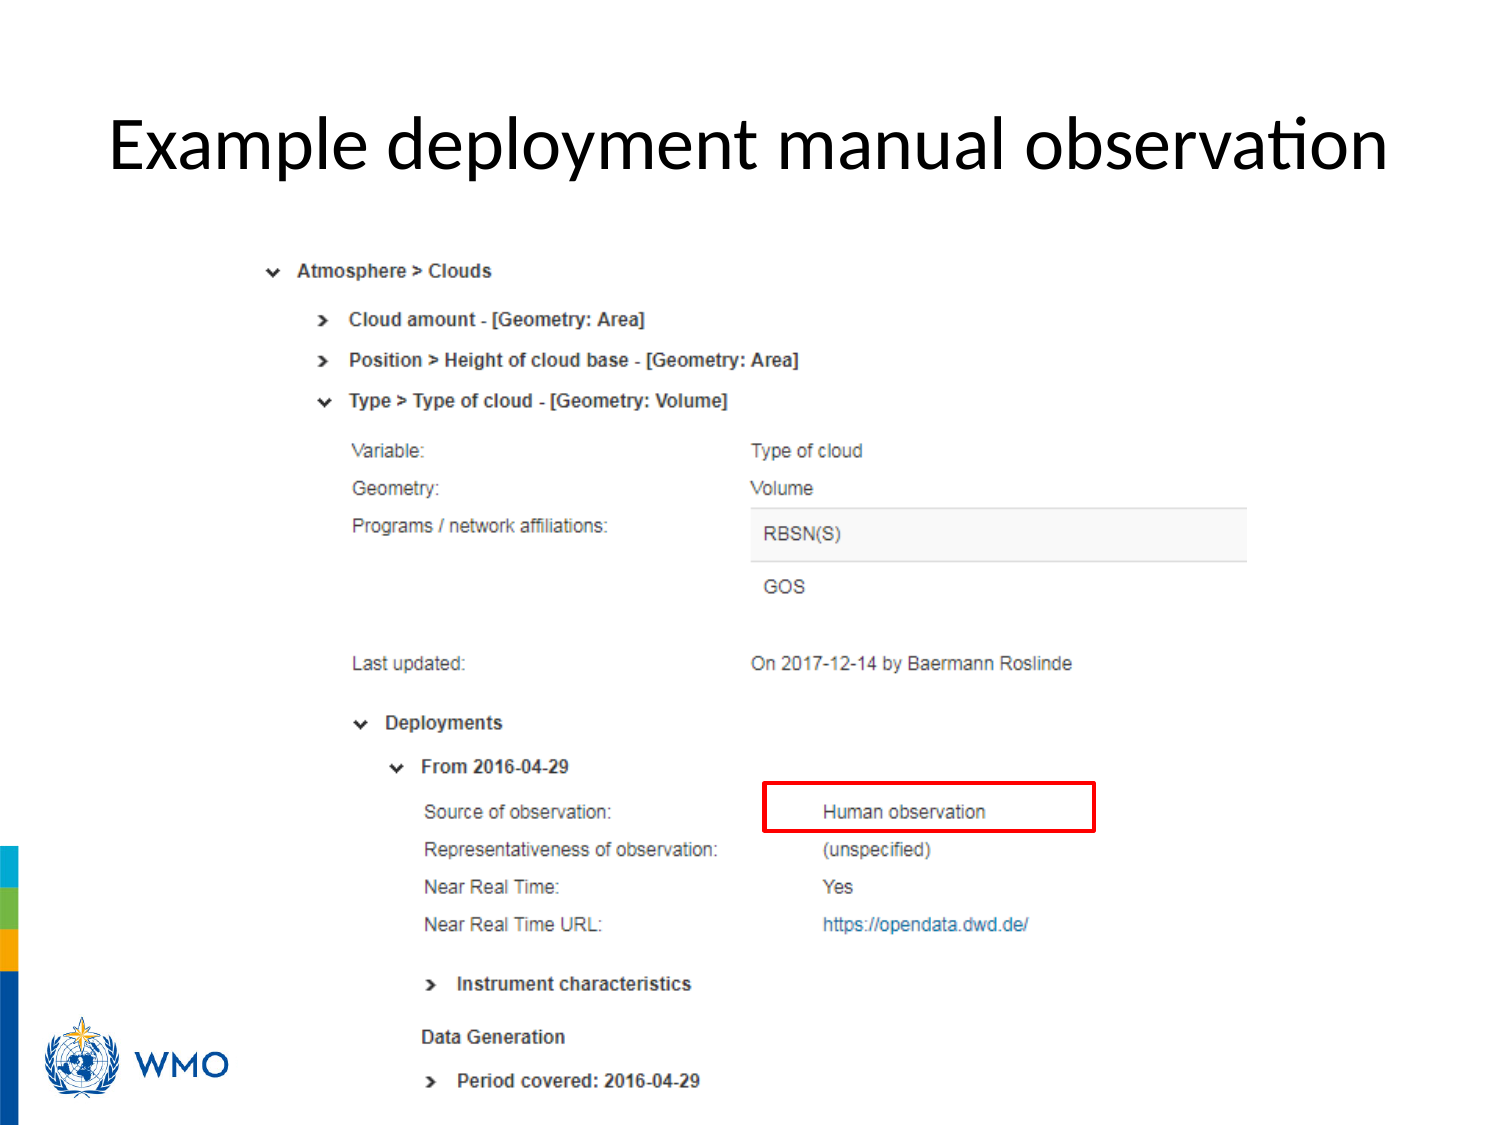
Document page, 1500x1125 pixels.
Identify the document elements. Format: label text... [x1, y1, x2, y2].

picture [0, 242, 1247, 1125]
title Example deployment manual observation [75, 45, 1425, 233]
